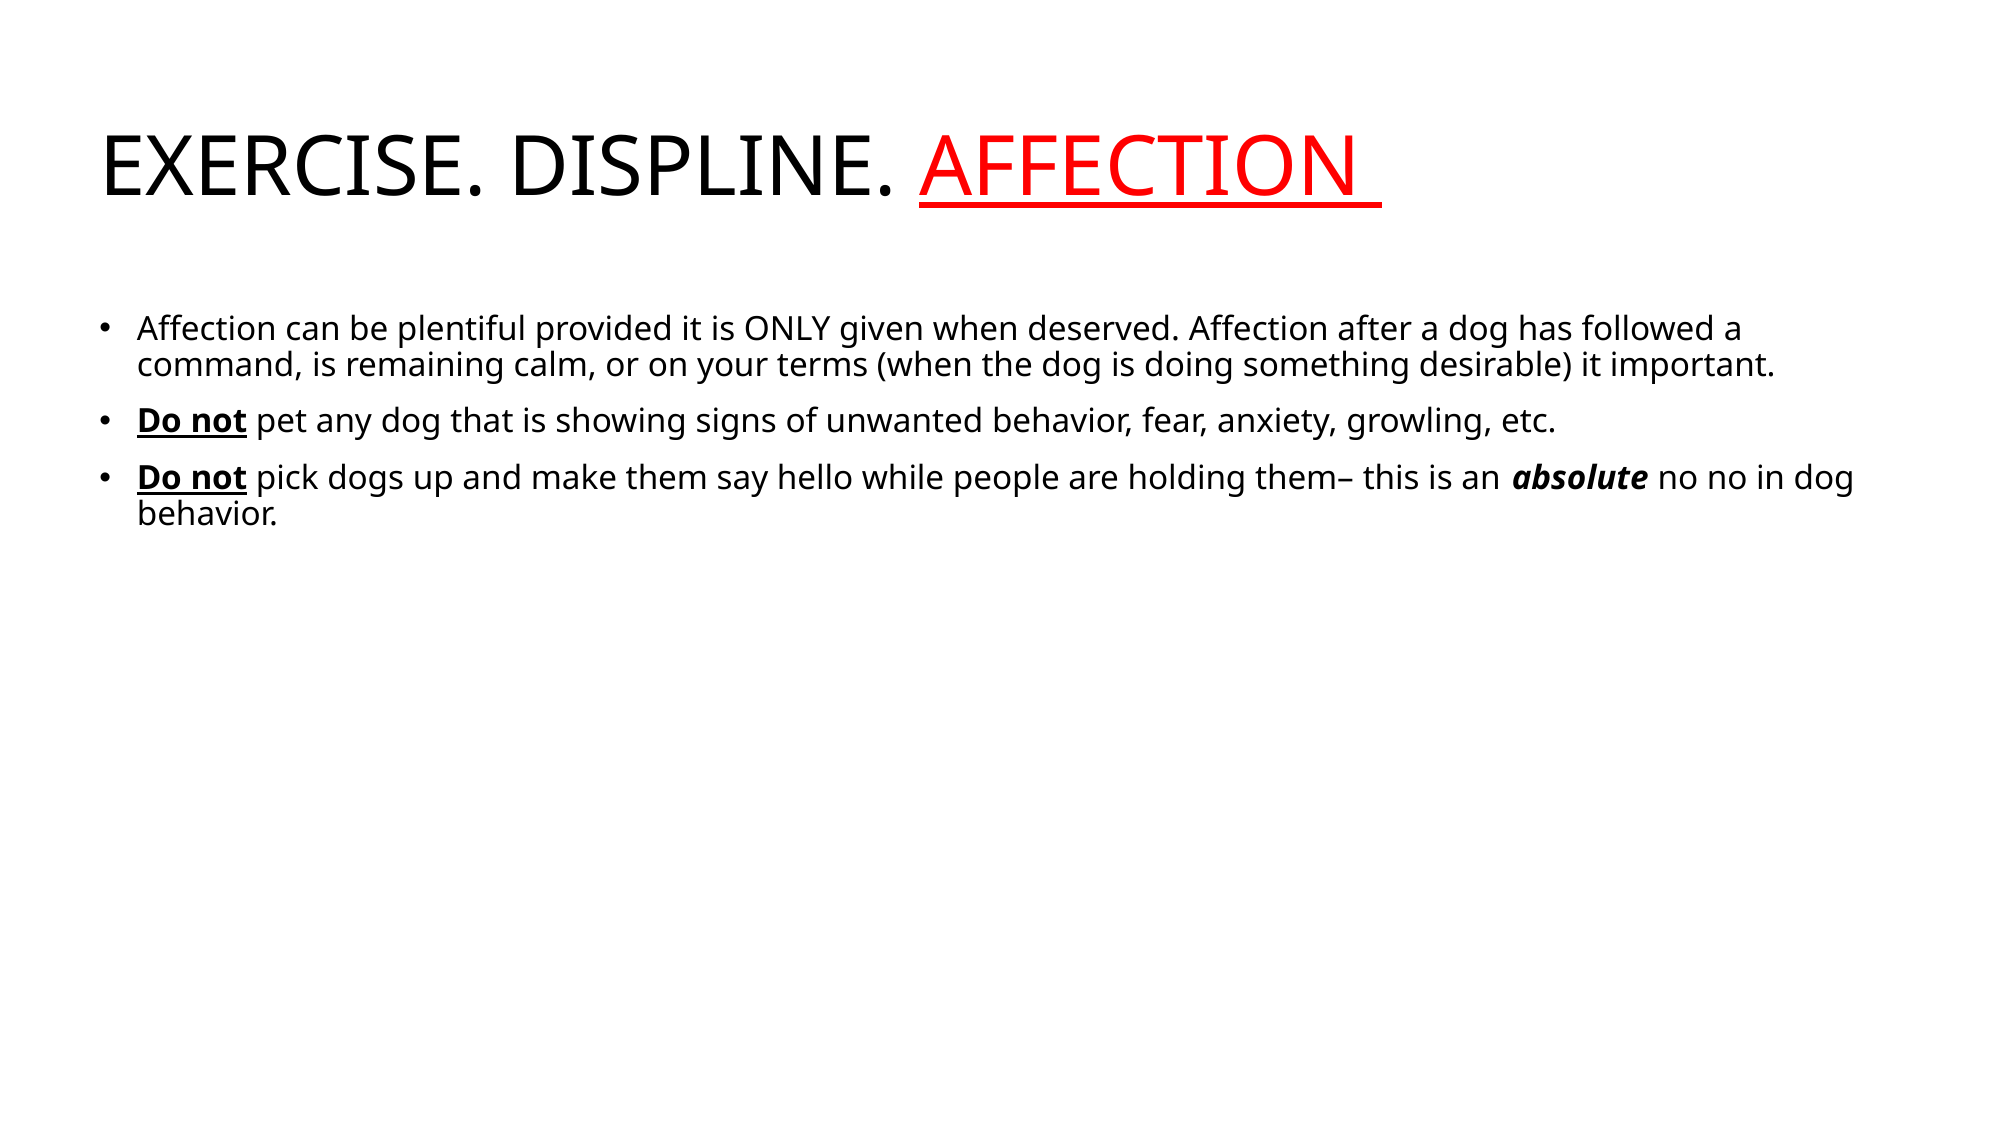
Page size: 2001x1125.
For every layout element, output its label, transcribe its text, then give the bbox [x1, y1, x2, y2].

list Affection can be plentiful provided it is ONLY given when deserved. Affection after a dog has followed a command, is remaining calm, or on your terms (when the dog is doing something desirable) it important. Do not pet any dog that is showing signs of unwanted behavior, fear, anxiety, growling, etc. Do not pick dogs up and make them say hello while people are holding them– this is an absolute no no in dog behavior. [84, 304, 1879, 1018]
title EXERCISE. DISPLINE. AFFECTION [84, 67, 1504, 271]
